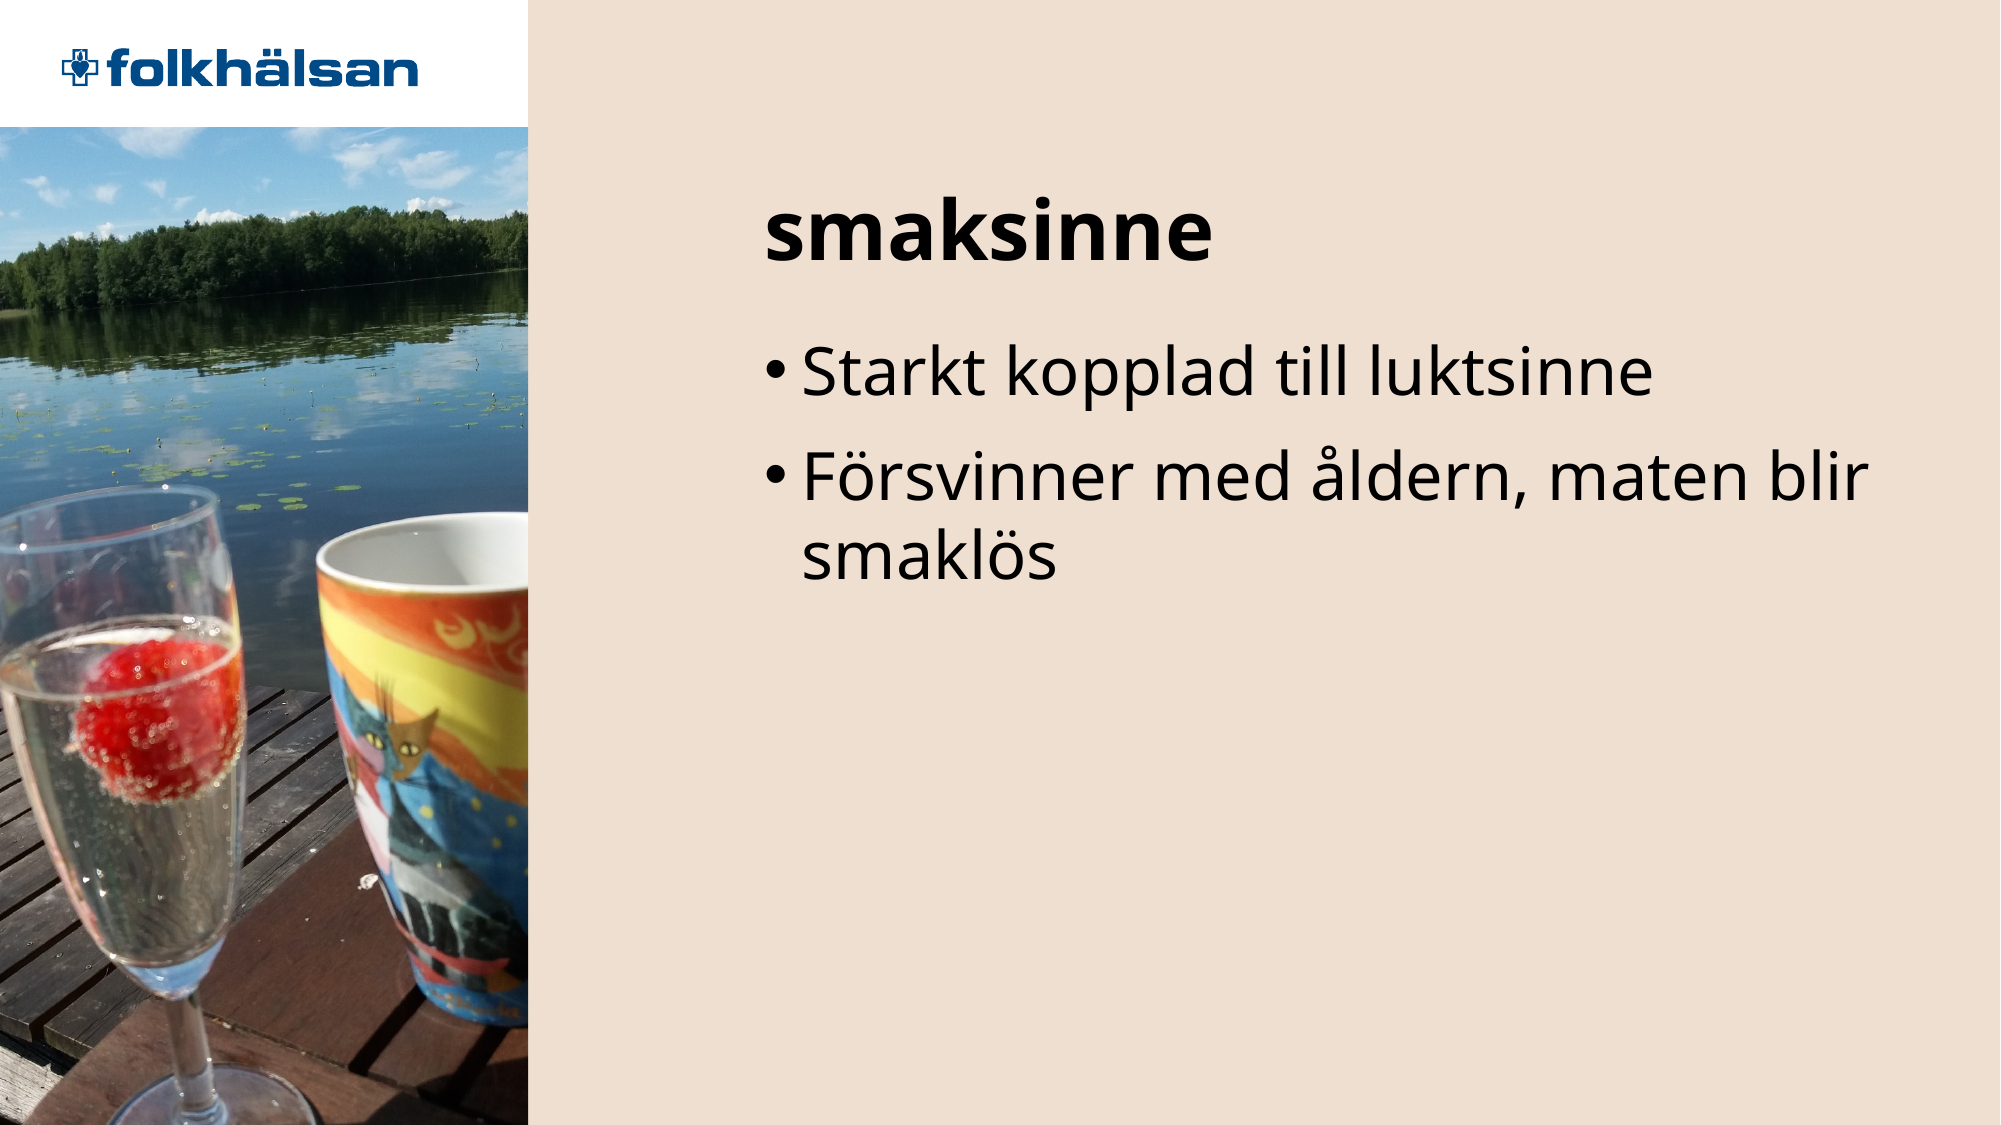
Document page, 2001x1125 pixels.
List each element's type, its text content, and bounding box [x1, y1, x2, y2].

title smaksinne [764, 107, 1891, 279]
picture [61, 48, 418, 87]
picture [0, 126, 529, 1125]
list Starkt kopplad till luktsinne Försvinner med åldern, maten blir smaklös [764, 328, 1891, 1011]
